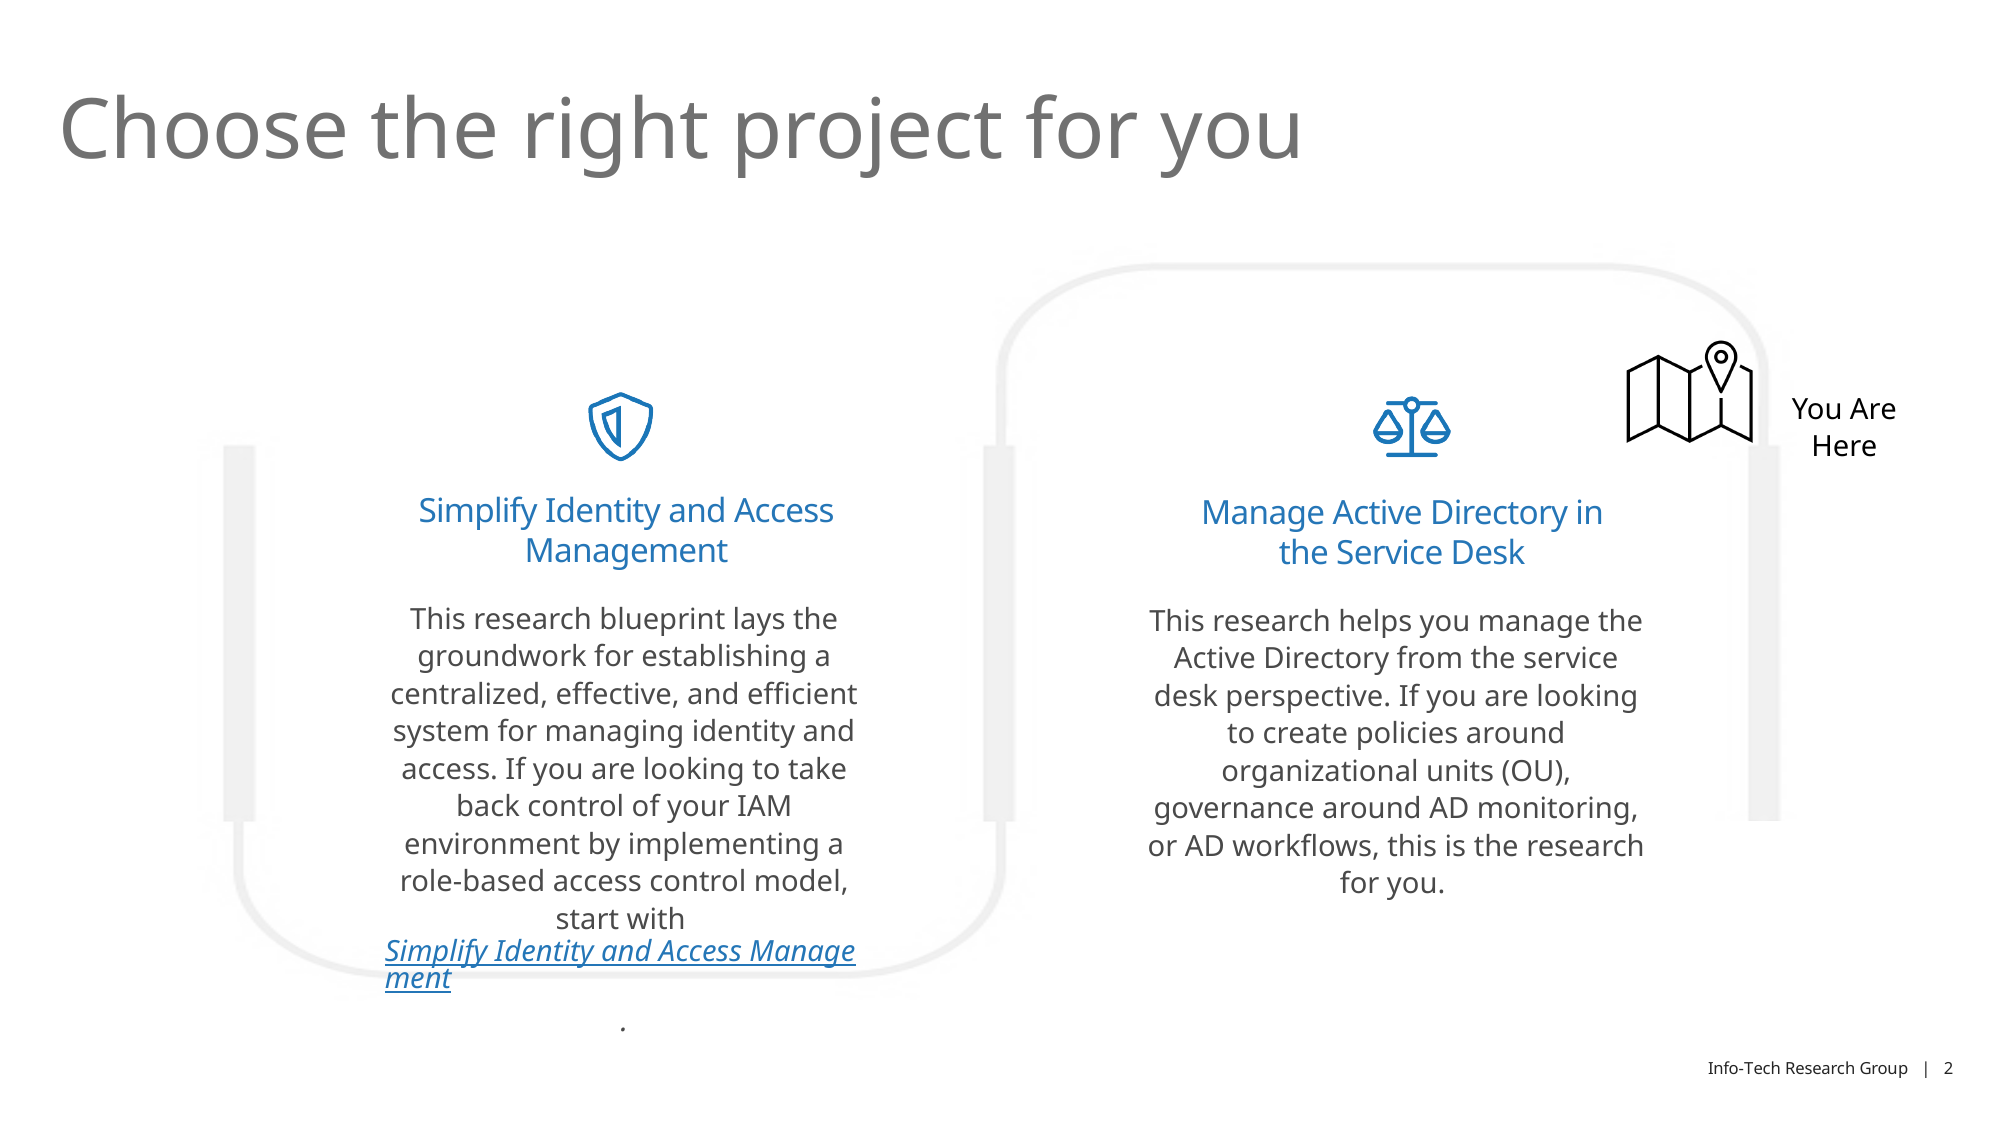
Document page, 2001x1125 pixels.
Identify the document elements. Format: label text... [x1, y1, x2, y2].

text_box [0, 206, 1859, 1028]
picture [1614, 316, 1765, 467]
text_box You Are Here [1859, 387, 1925, 455]
title Choose the right project for you [58, 86, 1625, 206]
